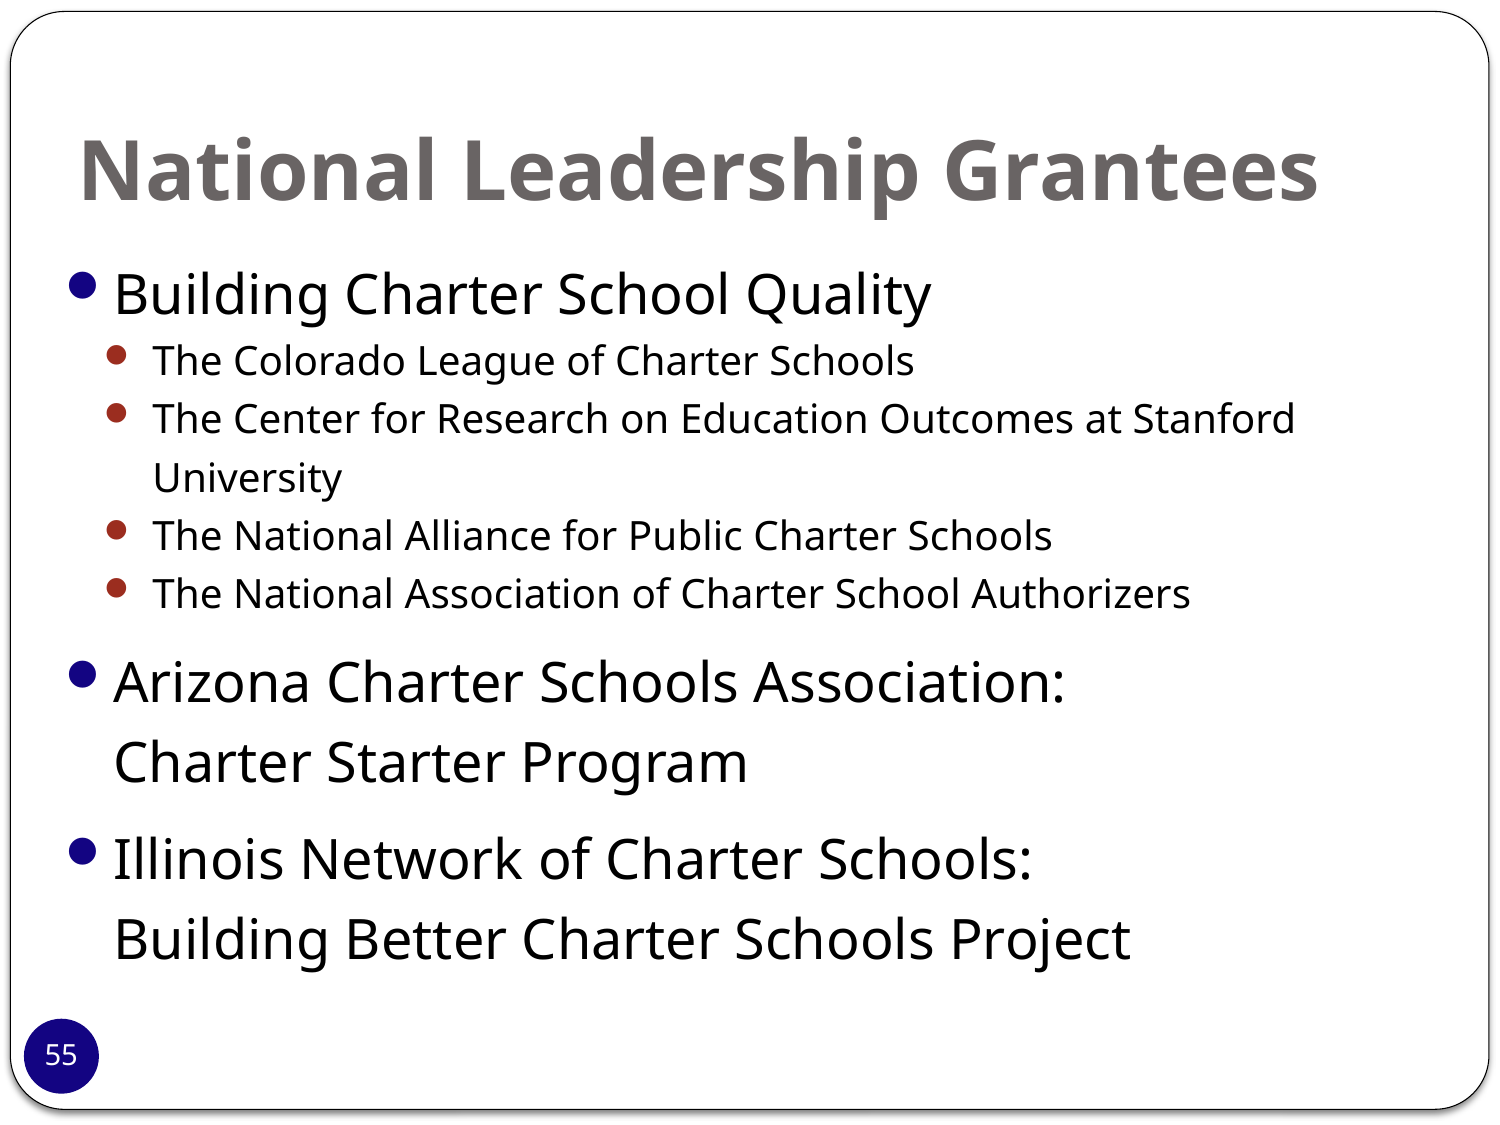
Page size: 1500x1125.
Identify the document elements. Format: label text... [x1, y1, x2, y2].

title National Leadership Grantees [62, 45, 1425, 233]
list Building Charter School Quality The Colorado League of Charter Schools The Center for Research on Education Outcomes at Stanford University The National Alliance for Public Charter Schools The National Association of Charter School Authorizers Arizona Charter Schools Association: Charter Starter Program Illinois Network of Charter Schools: Building Better Charter Schools Project [50, 237, 1475, 988]
slide_number 55 [23, 1018, 99, 1094]
